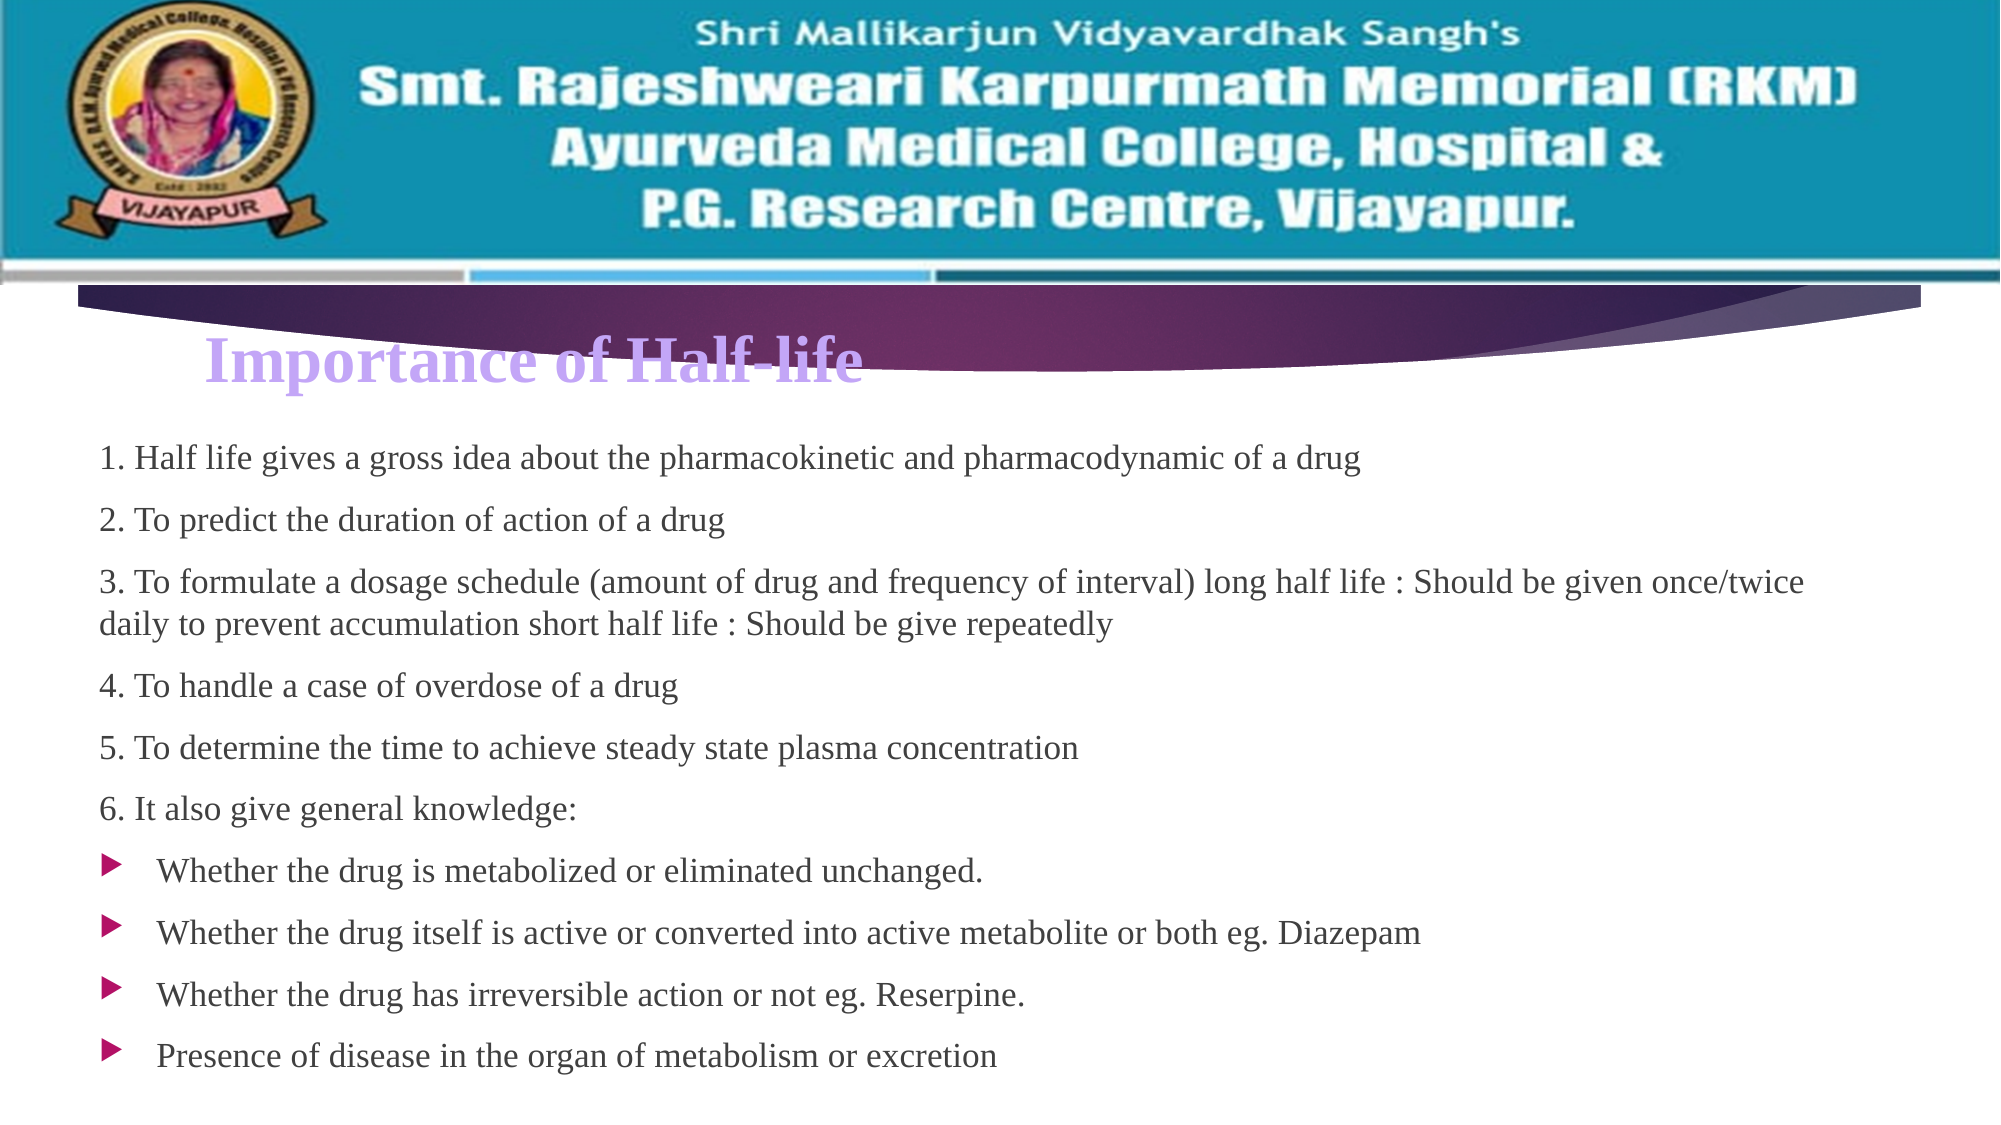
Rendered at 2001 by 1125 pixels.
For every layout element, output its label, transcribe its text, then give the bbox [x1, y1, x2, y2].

list 1. Half life gives a gross idea about the pharmacokinetic and pharmacodynamic of a drug 2. To predict the duration of action of a drug 3. To formulate a dosage schedule (amount of drug and frequency of interval) long half life : Should be given once/twice daily to prevent accumulation short half life : Should be give repeatedly 4. To handle a case of overdose of a drug 5. To determine the time to achieve steady state plasma concentration 6. It also give general knowledge: Whether the drug is metabolized or eliminated unchanged. Whether the drug itself is active or converted into active metabolite or both eg. Diazepam Whether the drug has irreversible action or not eg. Reserpine. Presence of disease in the organ of metabolism or excretion [84, 427, 1893, 1087]
picture [0, 0, 2000, 285]
title Importance of Half-life [189, 296, 1627, 427]
